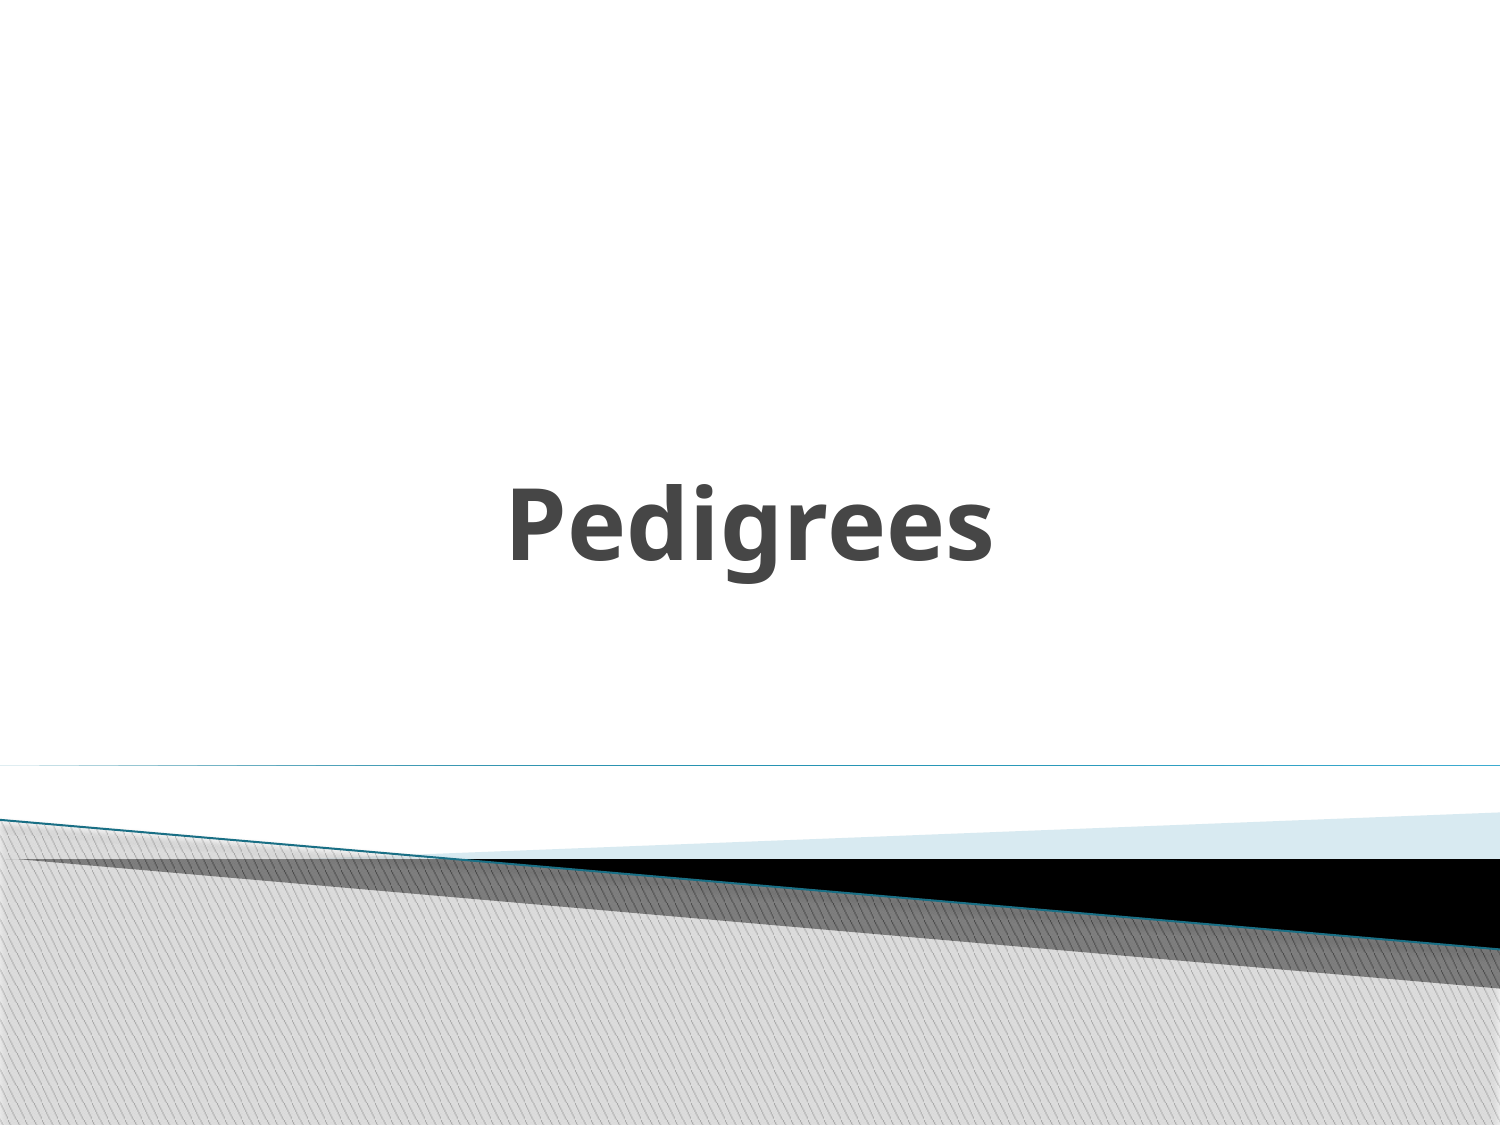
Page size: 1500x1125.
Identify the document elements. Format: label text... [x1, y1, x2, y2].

picture [5, 859, 1500, 989]
title Pedigrees [112, 287, 1388, 588]
